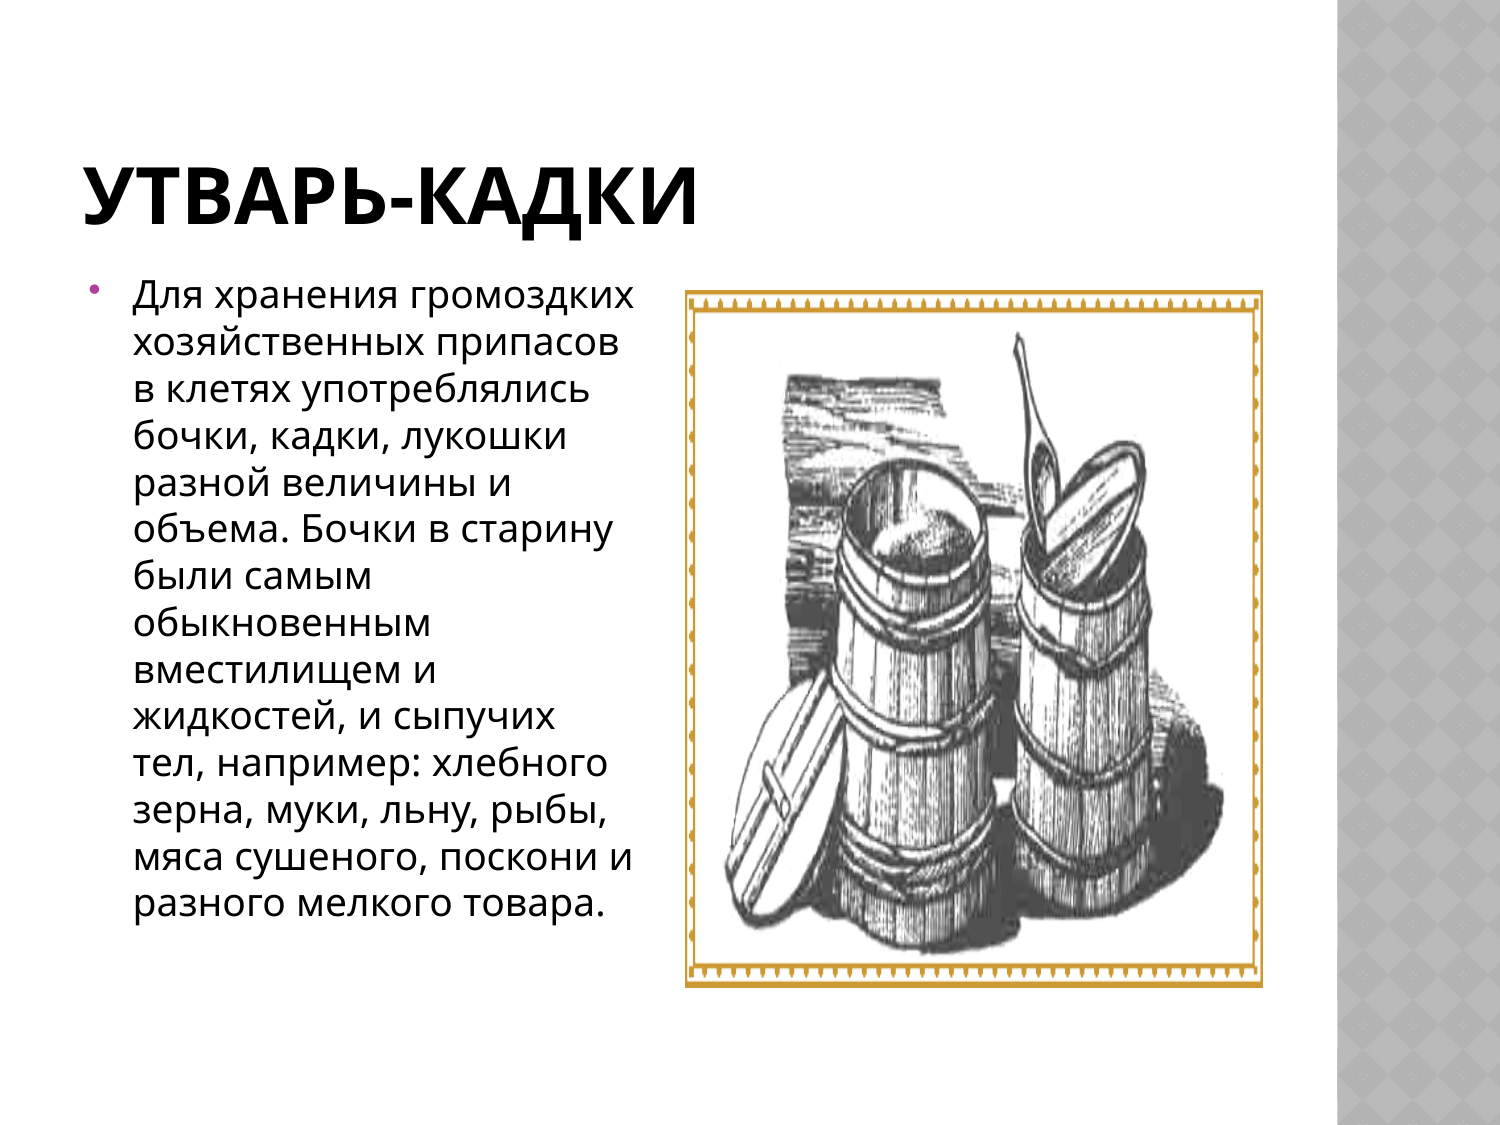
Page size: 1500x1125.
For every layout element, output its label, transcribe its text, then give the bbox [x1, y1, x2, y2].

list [684, 290, 1264, 989]
title Утварь-кадки [75, 52, 1263, 240]
list Для хранения громоздких хозяйственных припасов в клетях употреблялись бочки, кадки, лукошки разной величины и объема. Бочки в старину были самым обыкновенным вместилищем и жидкостей, и сыпучих тел, например: хлебного зерна, муки, льну, рыбы, мяса сушеного, поскони и разного мелкого товара. [75, 262, 653, 1005]
